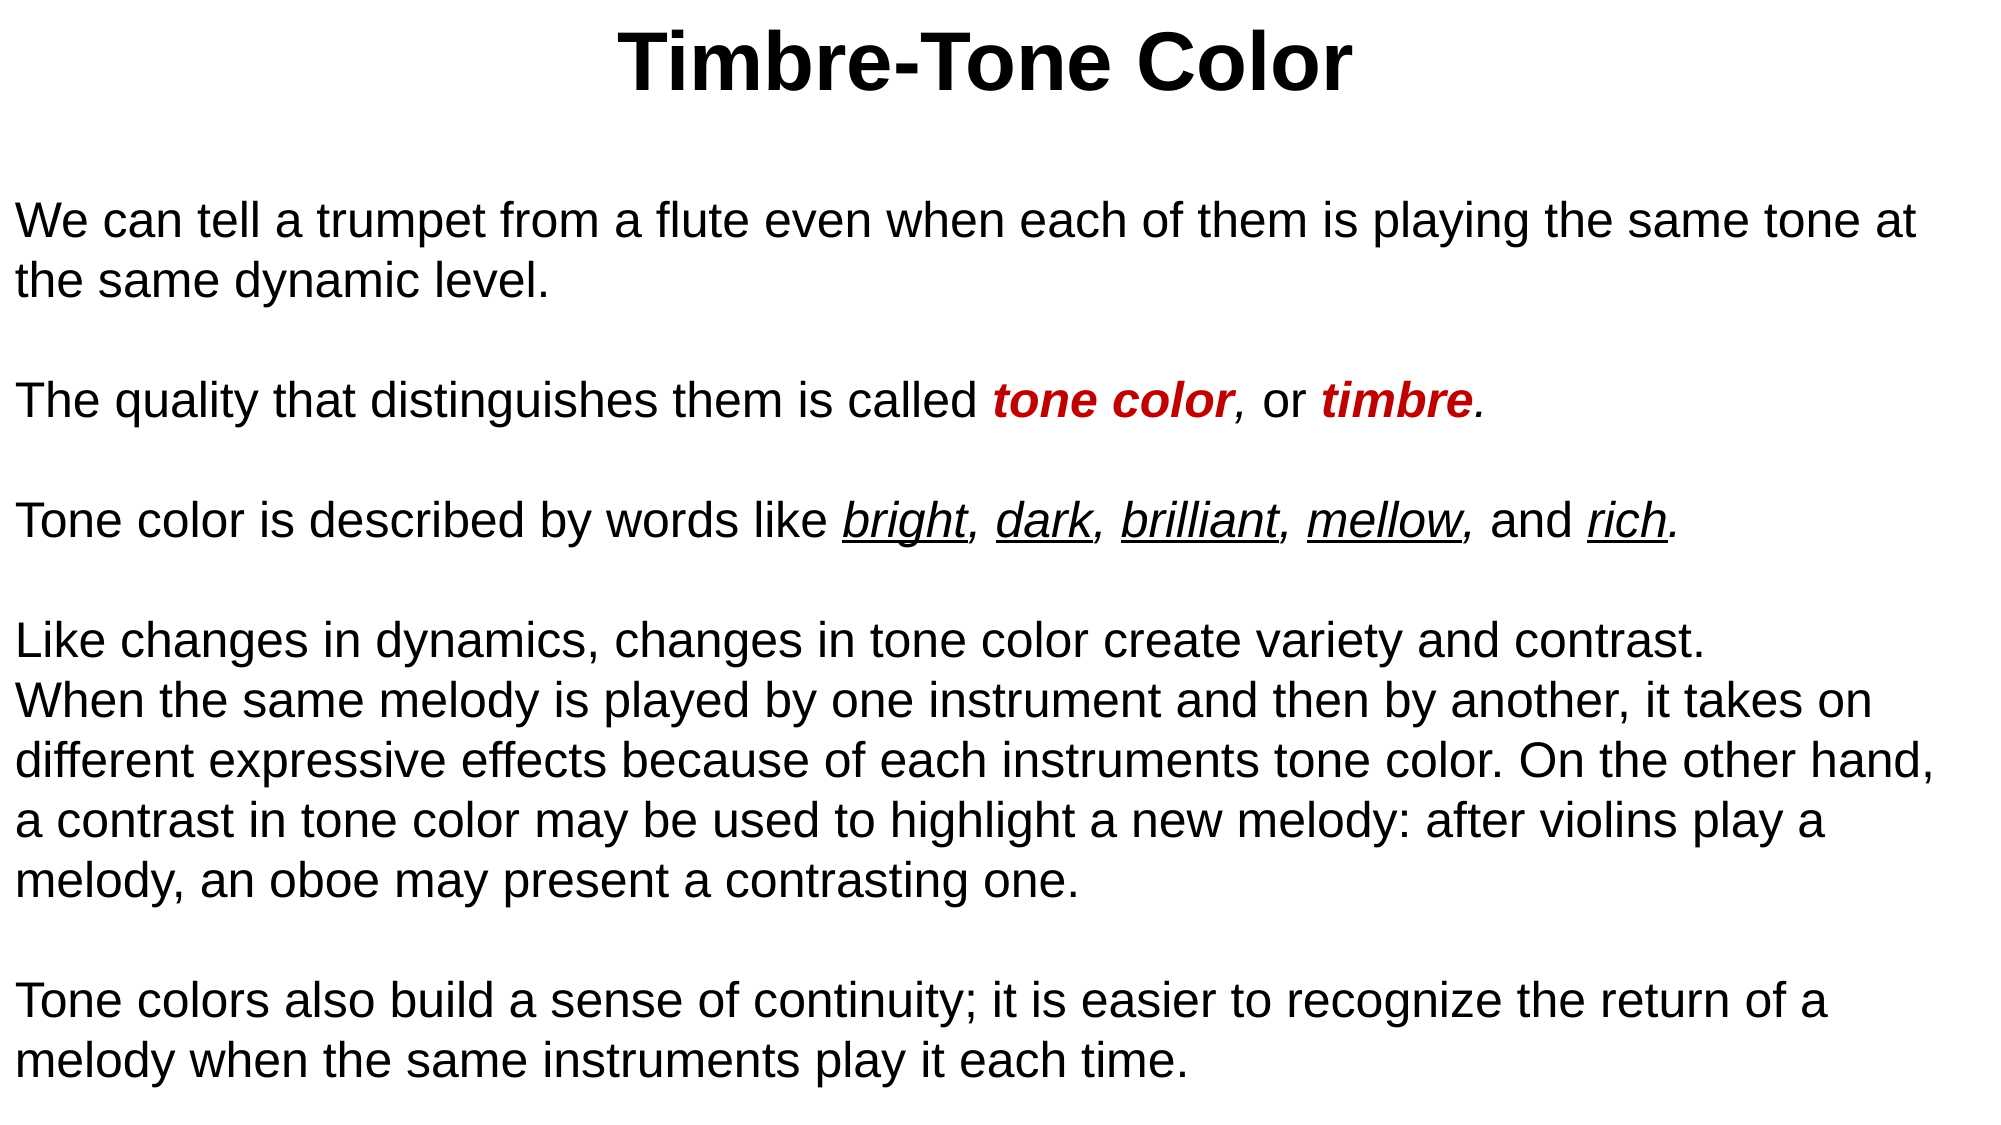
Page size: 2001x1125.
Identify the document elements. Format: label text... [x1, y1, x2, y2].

text_box Timbre-Tone Color We can tell a trumpet from a flute even when each of them is playing the same tone at the same dynamic level. The quality that distinguishes them is called tone color, or timbre. Tone color is described by words like bright, dark, brilliant, mellow, and rich. Like changes in dynamics, changes in tone color create variety and contrast. When the same melody is played by one instrument and then by another, it takes on different expressive effects because of each instruments tone color. On the other hand, a contrast in tone color may be used to highlight a new melody: after violins play a melody, an oboe may present a contrasting one. Tone colors also build a sense of continuity; it is easier to recognize the return of a melody when the same instruments play it each time. [0, 0, 1972, 1125]
